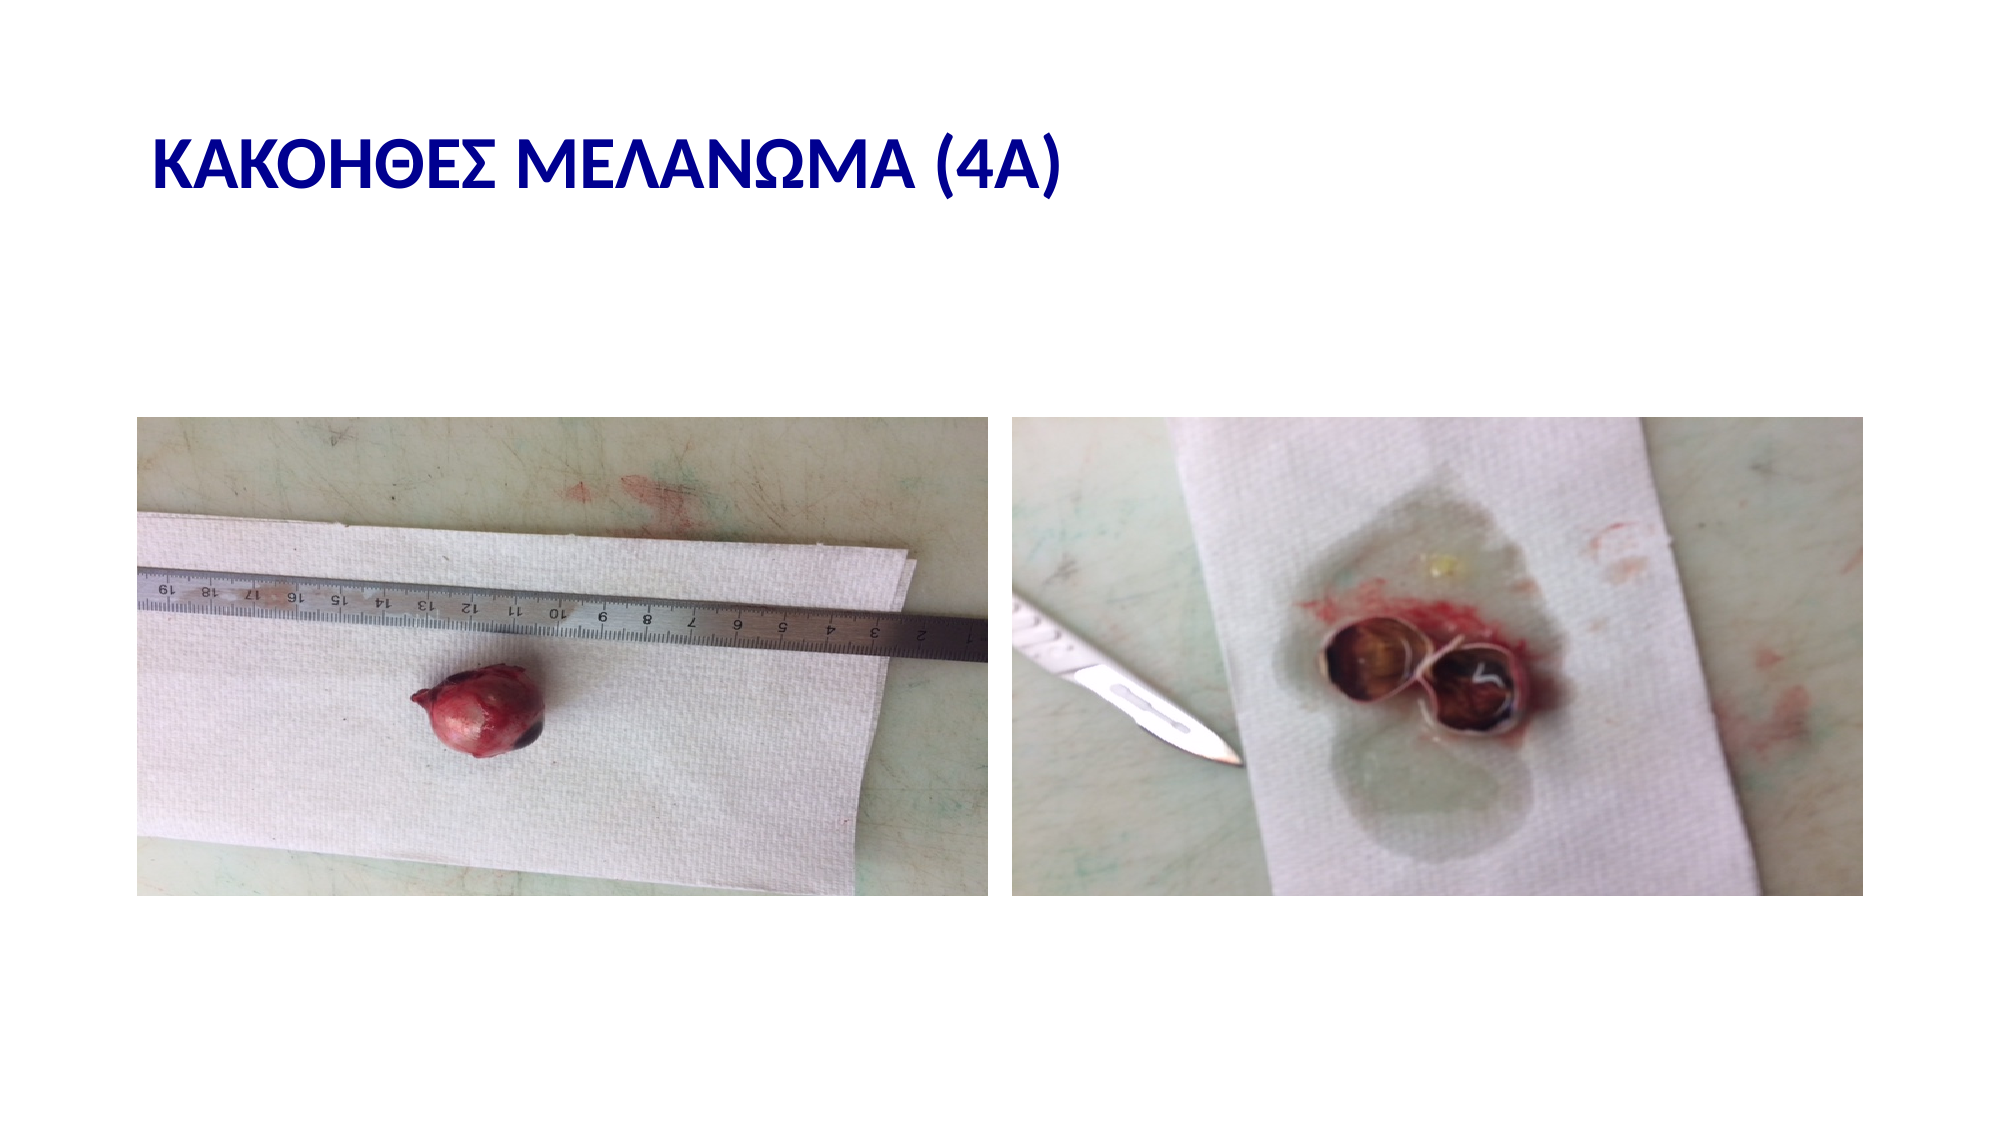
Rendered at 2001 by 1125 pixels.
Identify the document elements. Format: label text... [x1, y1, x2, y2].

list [137, 299, 988, 1014]
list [1012, 299, 1863, 1014]
title ΚΑΚΟΗΘΕΣ ΜΕΛΑΝΩΜΑ (4Α) [137, 59, 1863, 278]
